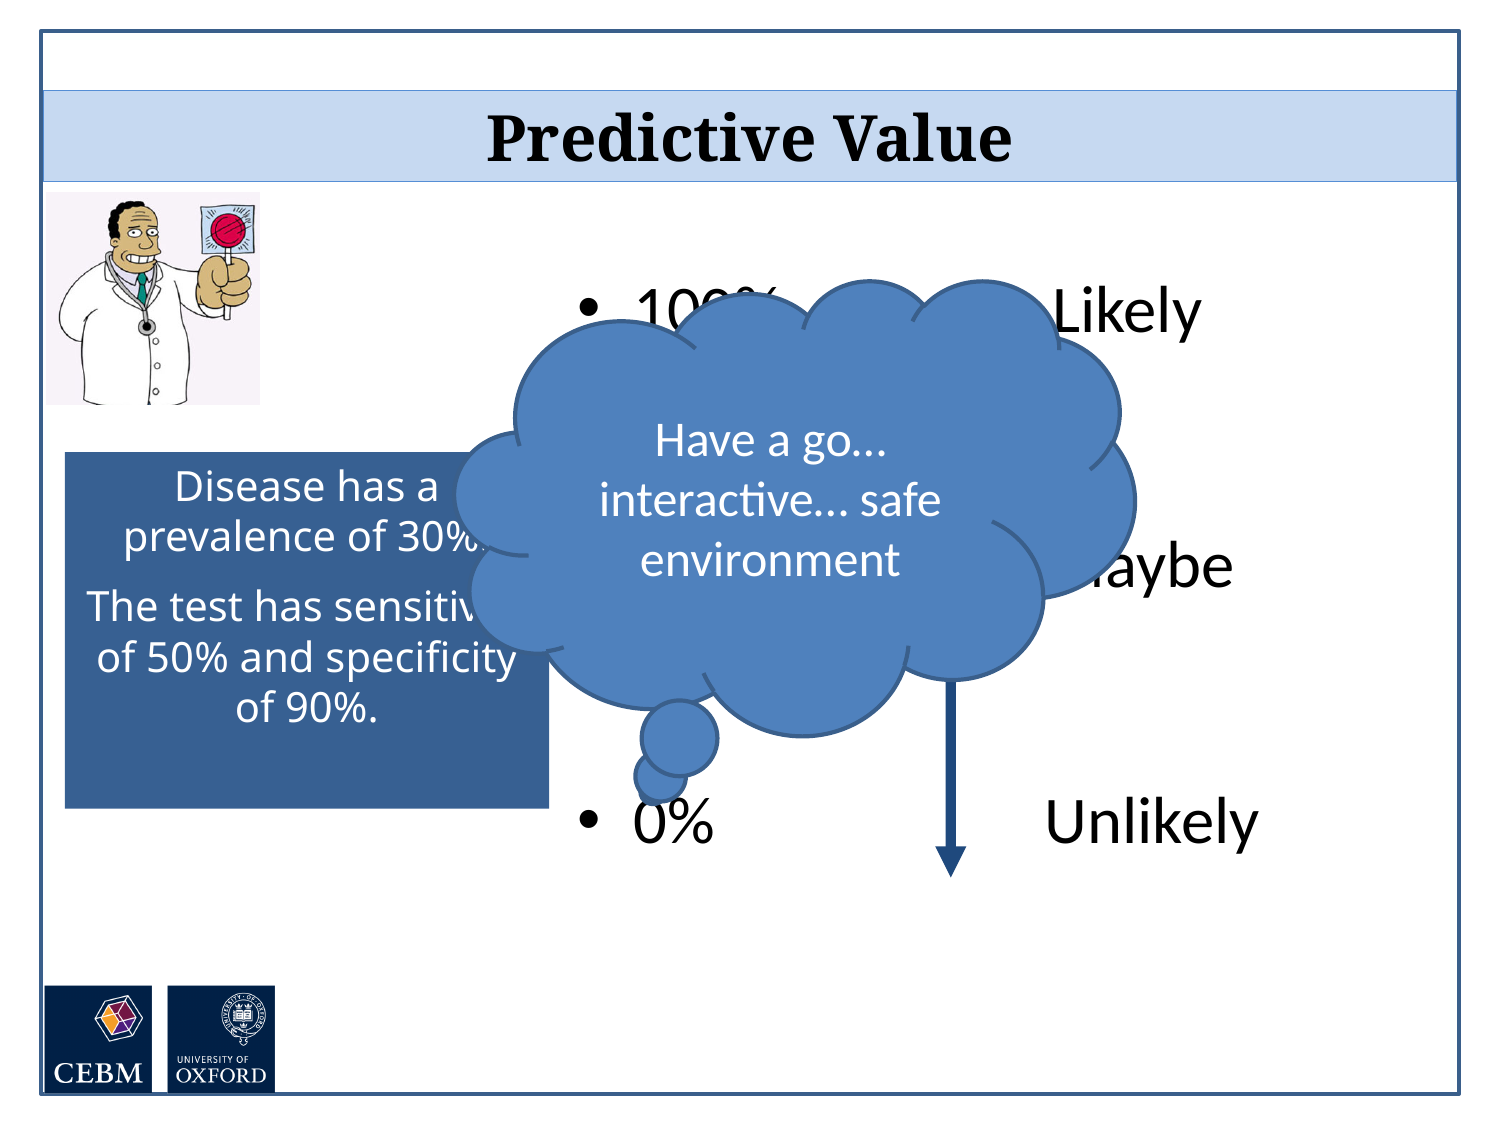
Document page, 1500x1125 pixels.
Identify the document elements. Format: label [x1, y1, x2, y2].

picture [46, 192, 260, 406]
picture [41, 980, 278, 1100]
text_box [39, 29, 1461, 1096]
